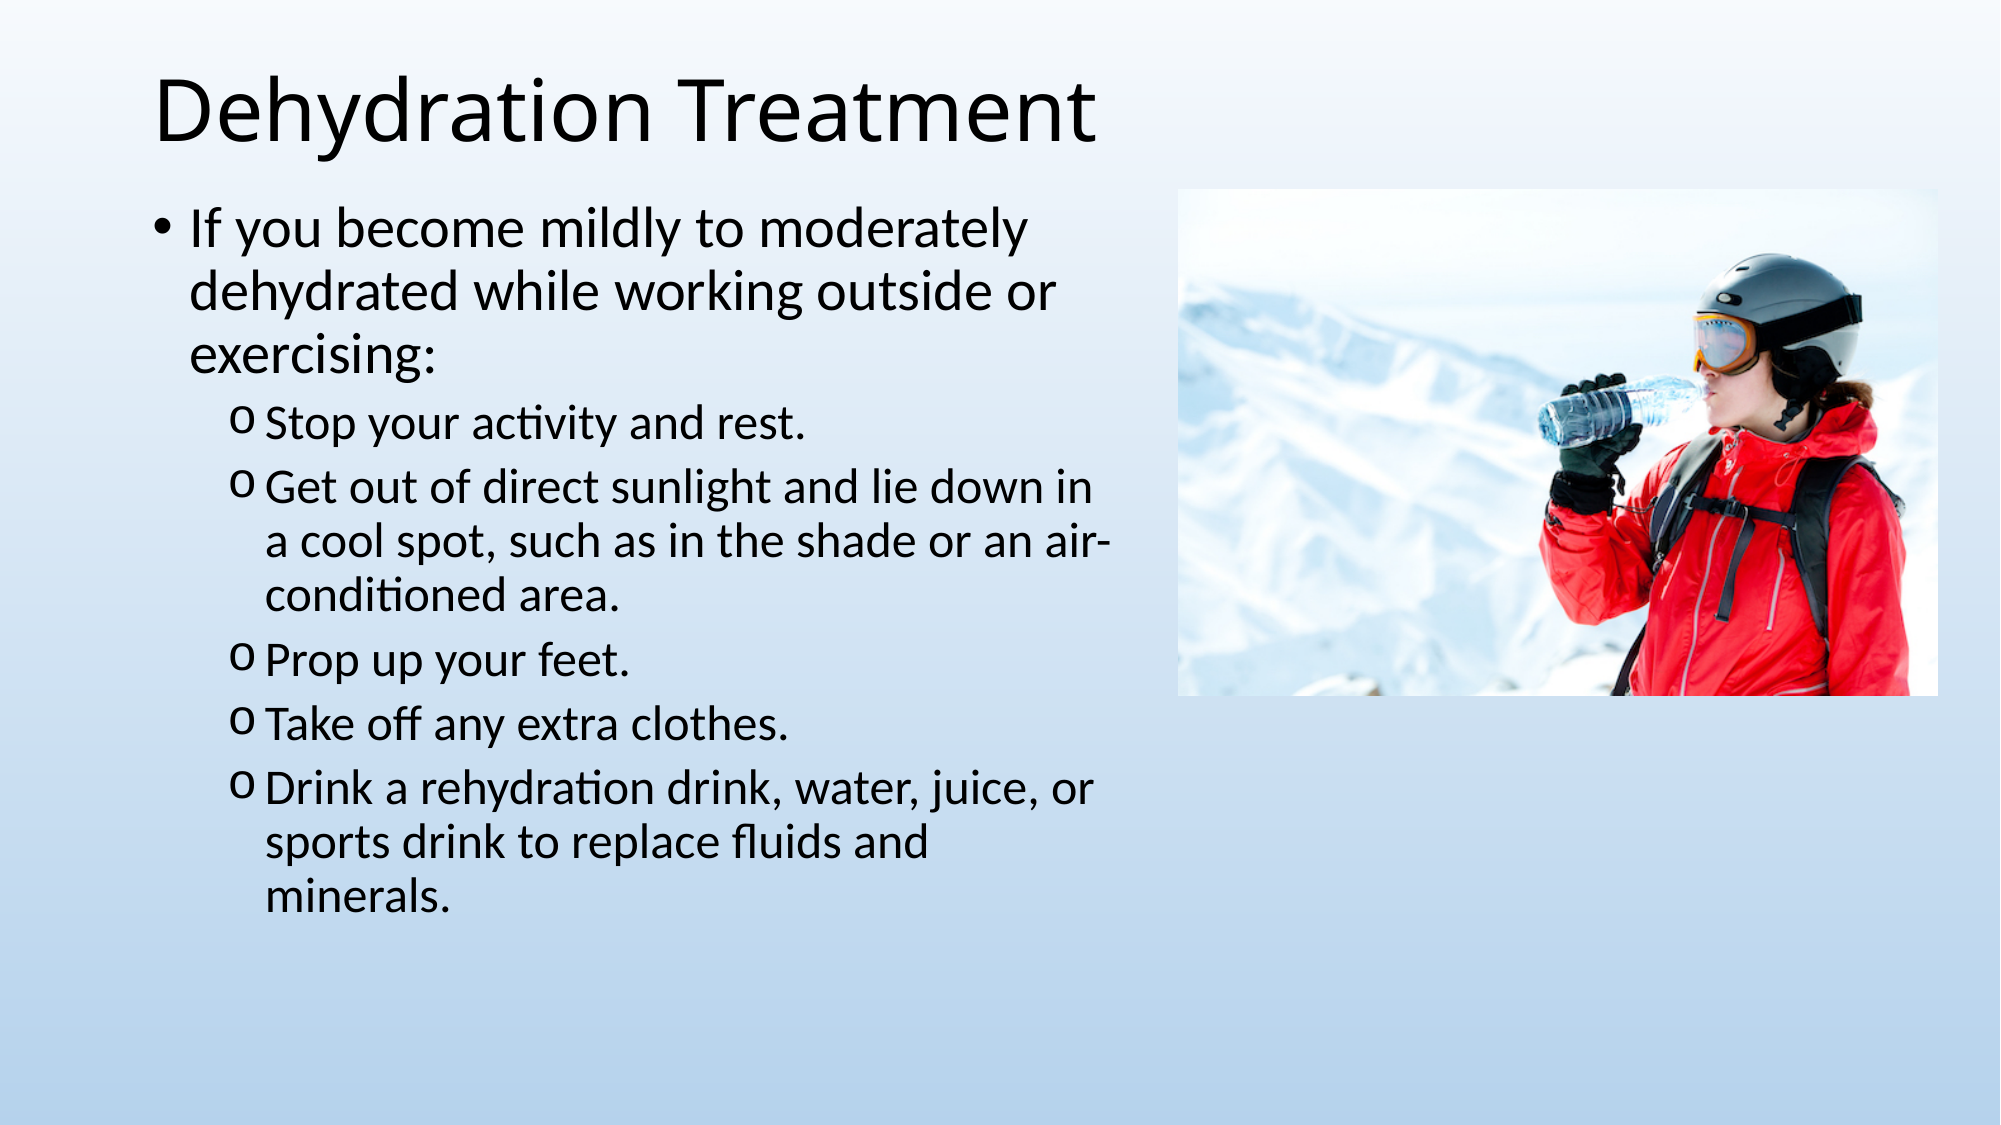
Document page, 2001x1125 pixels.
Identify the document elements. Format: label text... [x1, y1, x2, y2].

title Dehydration Treatment [137, 59, 1863, 169]
picture [1178, 189, 1938, 696]
list If you become mildly to moderately dehydrated while working outside or exercising: Stop your activity and rest. Get out of direct sunlight and lie down in a cool spot, such as in the shade or an air-conditioned area. Prop up your feet. Take off any extra clothes. Drink a rehydration drink, water, juice, or sports drink to replace fluids and minerals. [137, 189, 1136, 1014]
